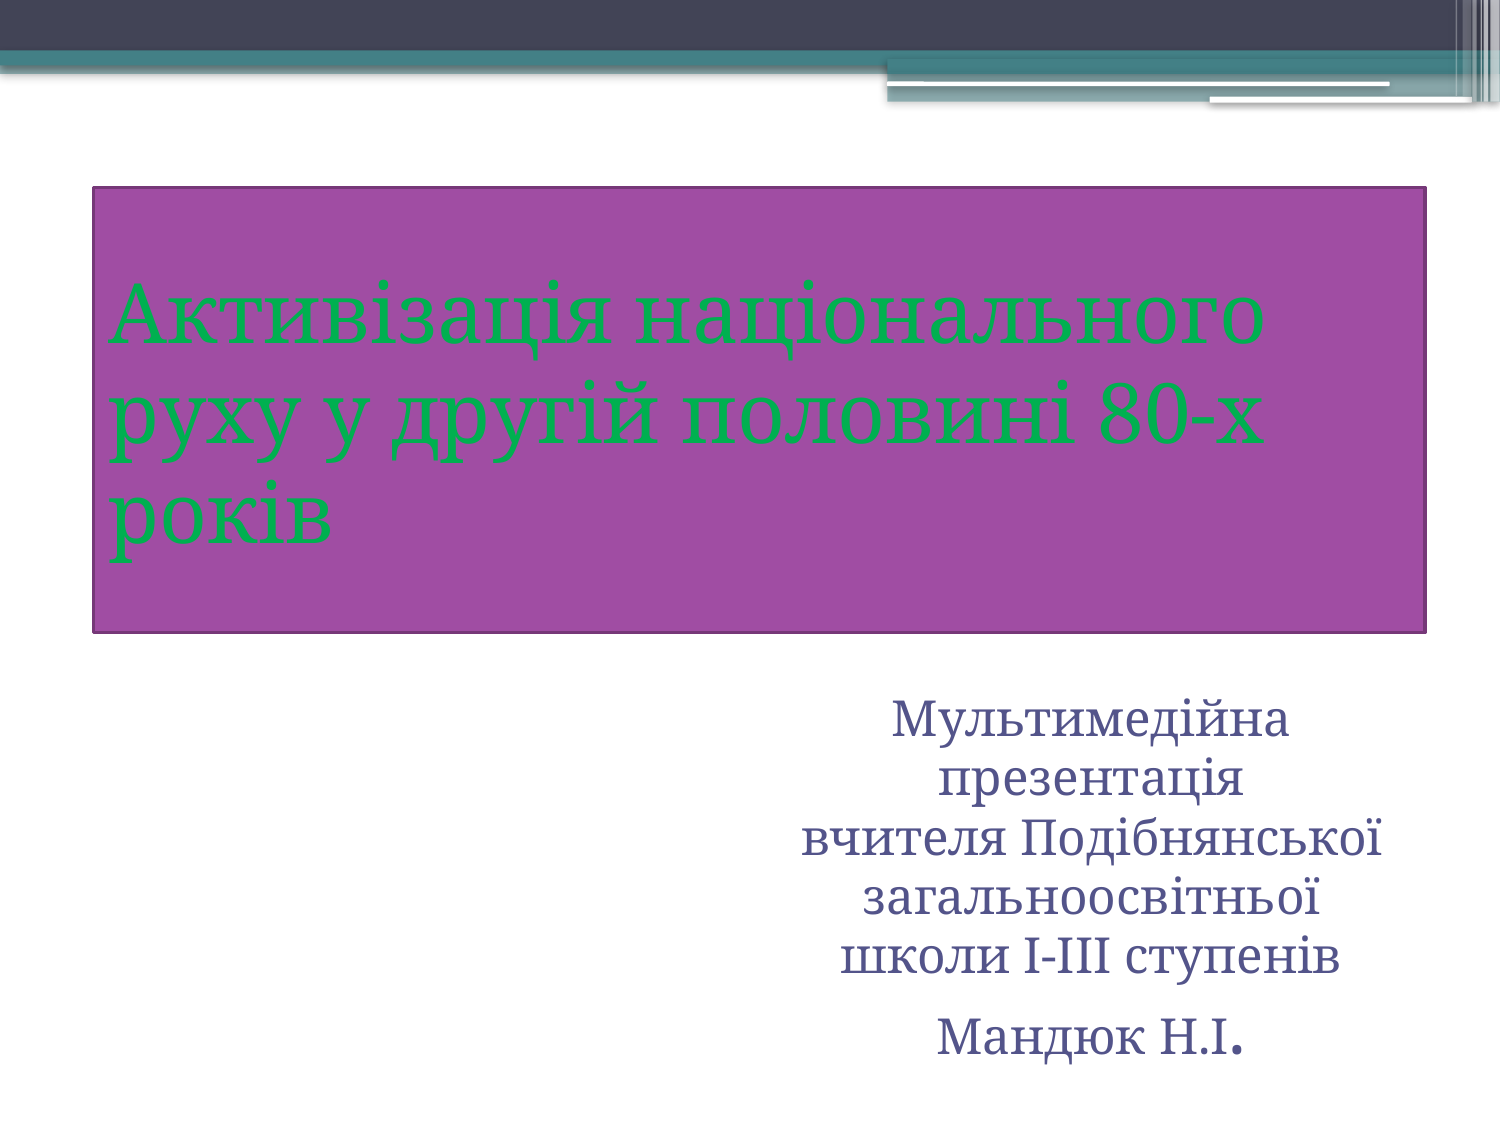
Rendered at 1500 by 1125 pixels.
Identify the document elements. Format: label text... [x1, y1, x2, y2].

title Активізація національного руху у другій половині 80-х років [92, 186, 1427, 634]
list Мультимедійна презентація вчителя Подібнянської загальноосвітньої школи І-ІІІ ступенів Мандюк Н.І. [703, 679, 1425, 1079]
